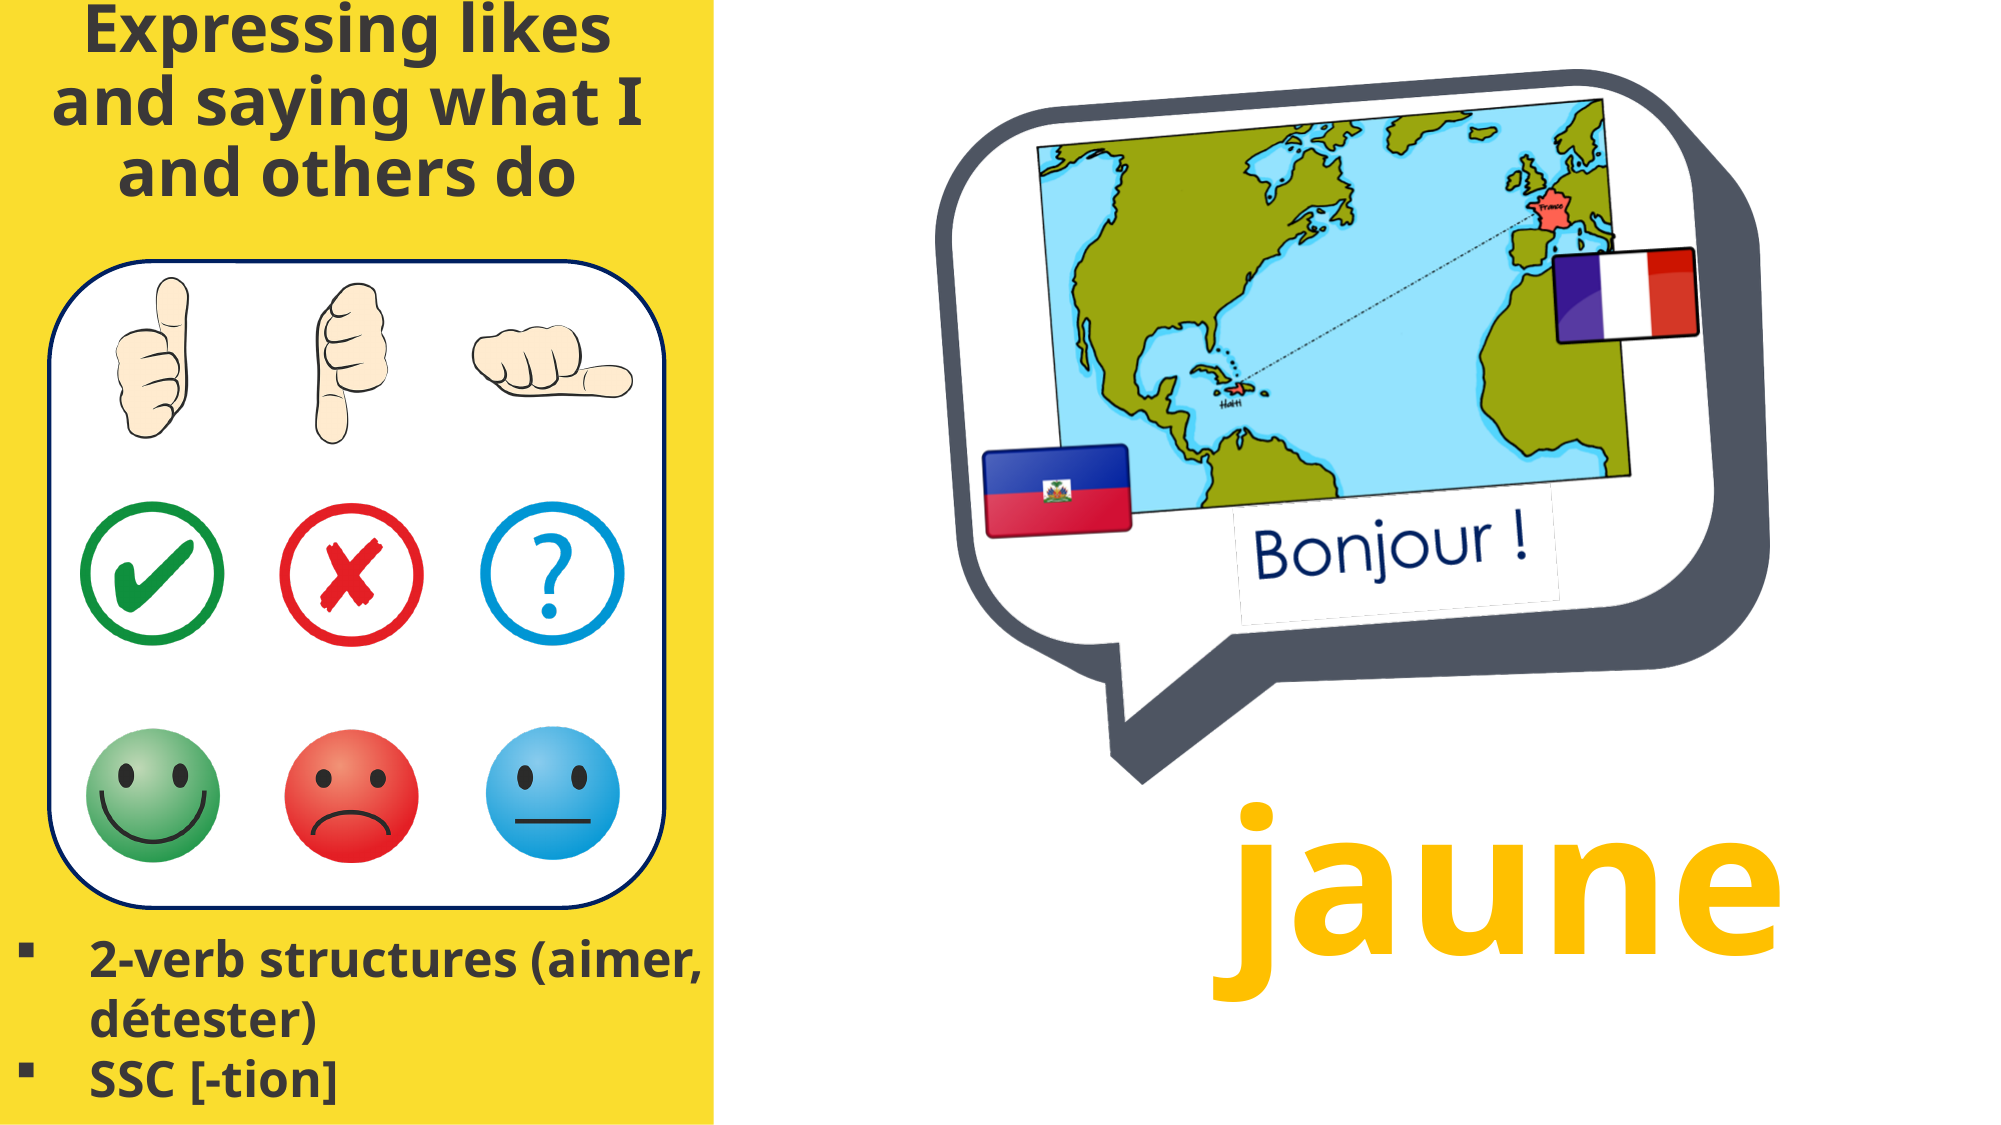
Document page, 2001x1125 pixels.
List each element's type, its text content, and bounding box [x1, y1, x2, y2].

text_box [48, 260, 665, 909]
text_box jaune [1044, 746, 1971, 1002]
text_box 2-verb structures (aimer, détester) SSC [-tion] [0, 919, 740, 1125]
text_box [0, 0, 714, 919]
picture [934, 69, 1770, 786]
title Expressing likes and saying what I and others do [31, 9, 665, 198]
